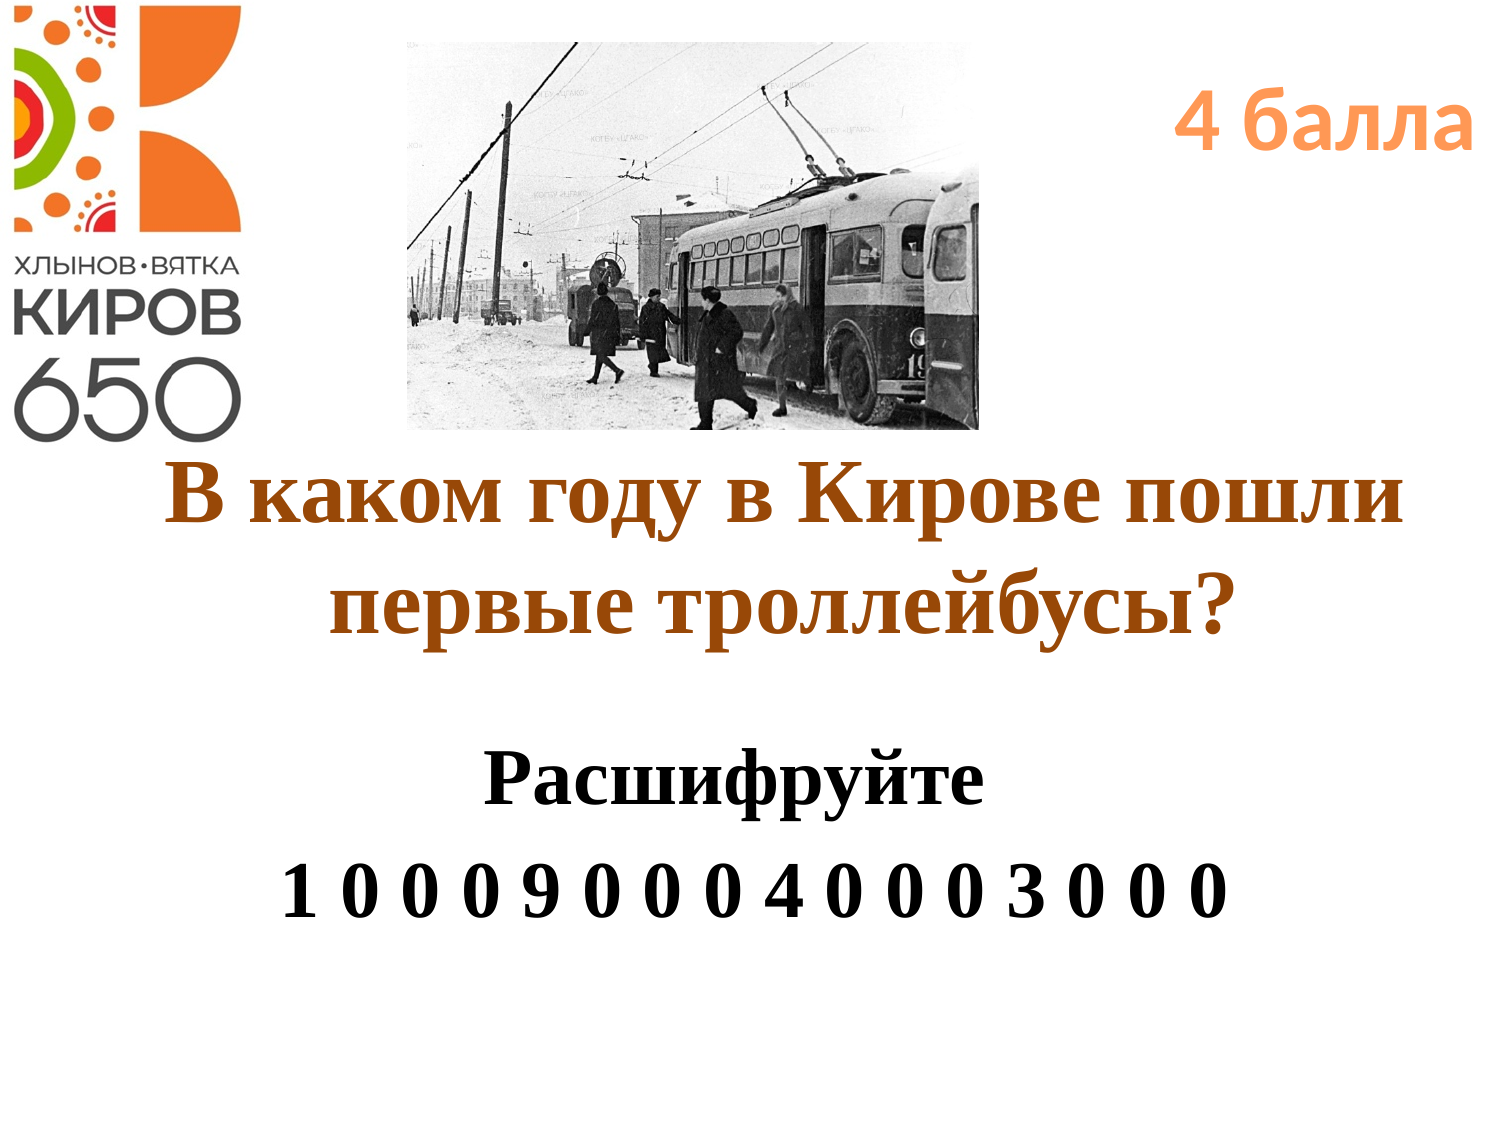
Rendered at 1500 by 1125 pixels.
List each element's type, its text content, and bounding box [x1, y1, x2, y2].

title В каком году в Кирове пошли первые троллейбусы? [147, 420, 1423, 662]
picture [0, 0, 255, 456]
text_box 4 балла [1151, 30, 1500, 316]
picture [407, 42, 979, 431]
subtitle Расшифруйте 1 0 0 0 9 0 0 0 4 0 0 0 3 0 0 0 [230, 716, 1281, 1004]
